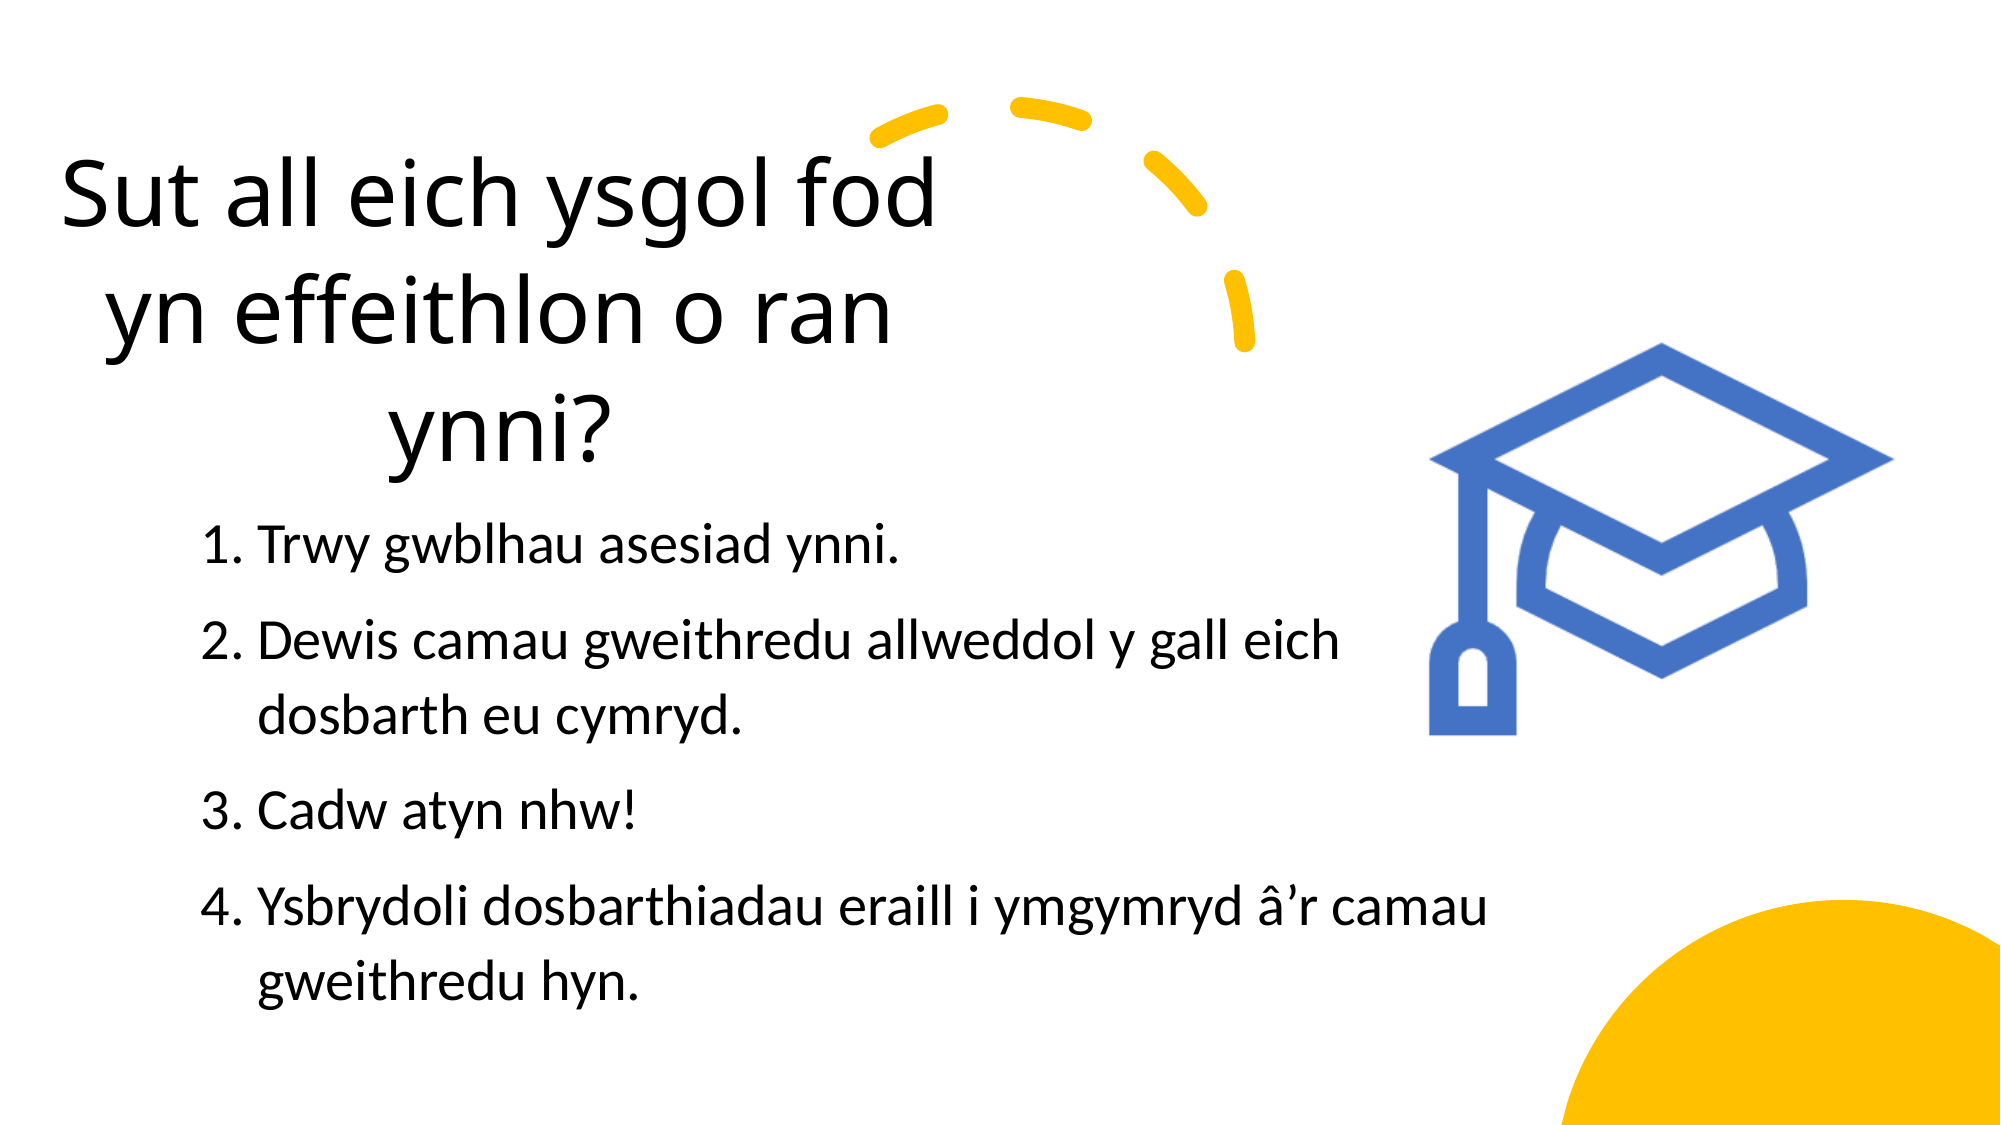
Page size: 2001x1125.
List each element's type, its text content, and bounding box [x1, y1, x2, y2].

text_box [0, 0, 2000, 1125]
list Trwy gwblhau asesiad ynni. Dewis camau gweithredu allweddol y gall eich dosbarth eu cymryd. Cadw atyn nhw! Ysbrydoli dosbarthiadau eraill i ymgymryd â’r camau gweithredu hyn. [185, 492, 1554, 1125]
text_box [1560, 898, 2000, 1125]
text_box [879, 106, 1246, 352]
title Sut all eich ysgol fod yn effeithlon o ran ynni? [29, 194, 973, 413]
picture [1383, 224, 1941, 782]
